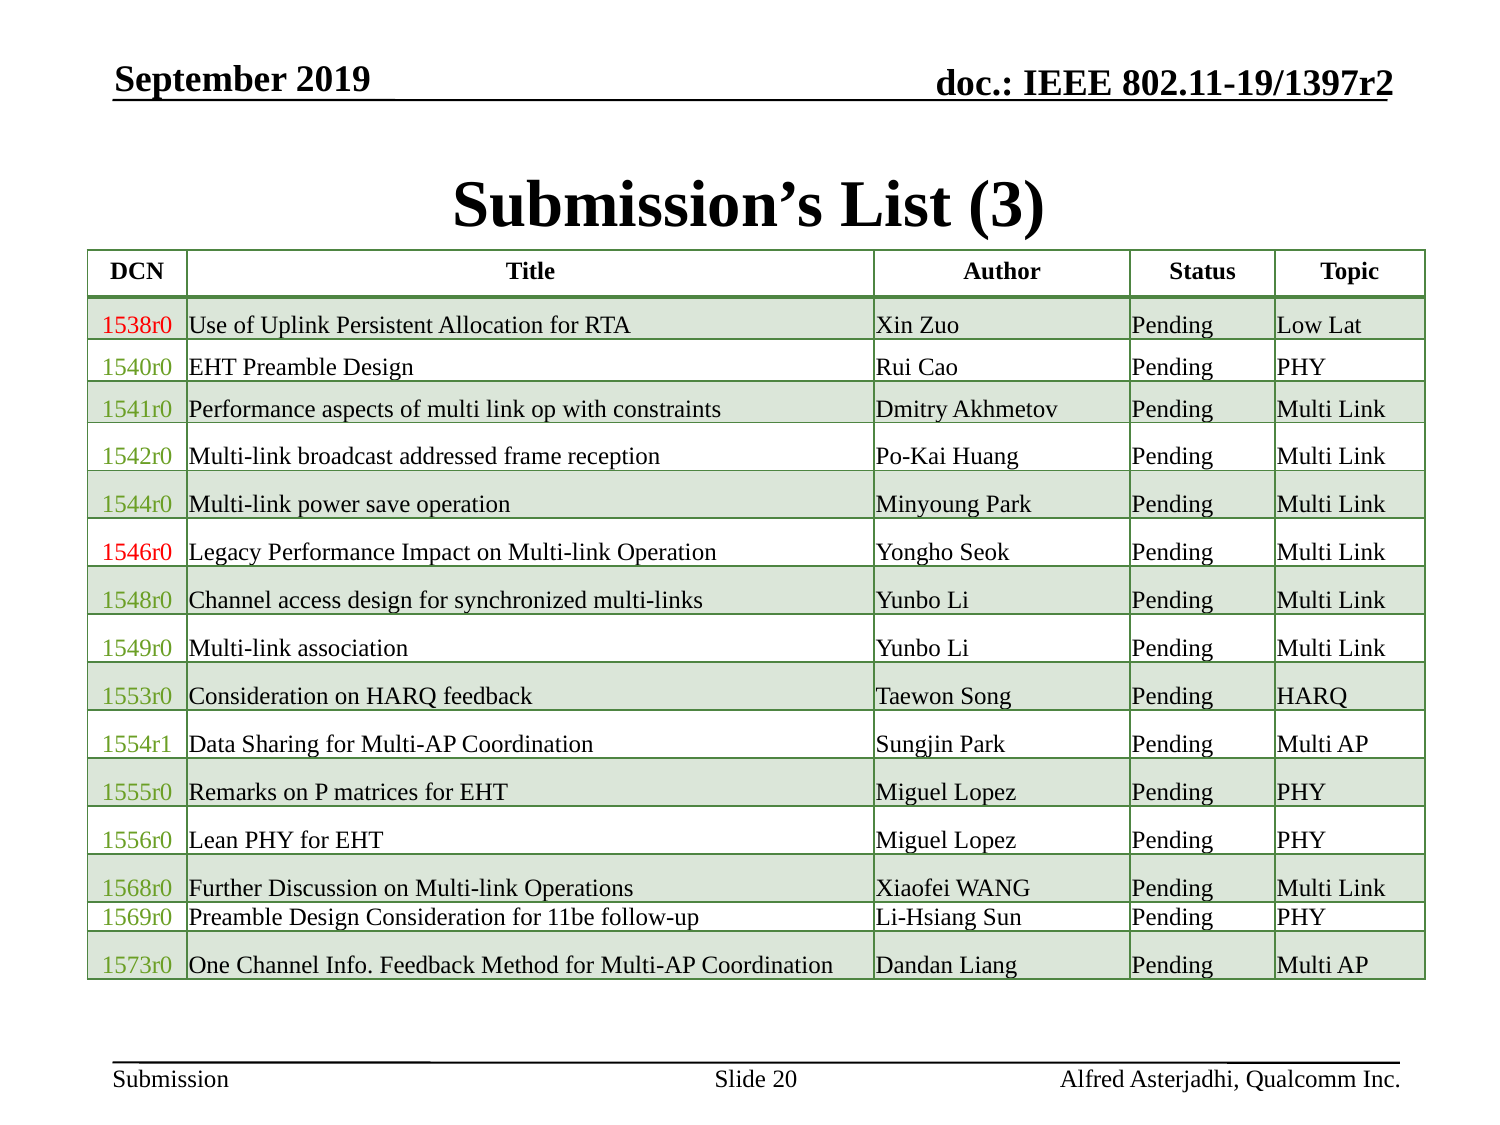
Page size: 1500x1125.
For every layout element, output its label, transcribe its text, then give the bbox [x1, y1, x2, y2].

table_cell Data Sharing for Multi-AP Coordination [188, 711, 873, 757]
table_cell Multi-link power save operation [188, 471, 873, 517]
table_cell 1556r0 [88, 807, 186, 853]
table_cell HARQ [1276, 663, 1424, 709]
table_cell Pending [1131, 615, 1274, 661]
table_cell Pending [1131, 932, 1274, 978]
table_cell 1546r0 [88, 519, 186, 565]
table_cell Xiaofei WANG [875, 855, 1129, 901]
table_cell Pending [1131, 903, 1274, 930]
table_cell Pending [1131, 711, 1274, 757]
table_cell Multi Link [1276, 382, 1424, 422]
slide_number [114, 54, 423, 100]
table_cell Pending [1131, 567, 1274, 613]
table_cell Multi-link association [188, 615, 873, 661]
table_cell Minyoung Park [875, 471, 1129, 517]
table_cell Pending [1131, 423, 1274, 470]
table_cell PHY [1276, 903, 1424, 930]
table_cell 1555r0 [88, 759, 186, 805]
table_cell Preamble Design Consideration for 11be follow-up [188, 903, 873, 930]
table_cell Multi Link [1276, 423, 1424, 470]
table_cell Yunbo Li [875, 567, 1129, 613]
table_cell 1538r0 [88, 299, 186, 338]
table_cell Miguel Lopez [875, 759, 1129, 805]
table_cell Sungjin Park [875, 711, 1129, 757]
table_cell Multi Link [1276, 471, 1424, 517]
table_cell 1569r0 [88, 903, 186, 930]
table_cell Use of Uplink Persistent Allocation for RTA [188, 299, 873, 338]
table_cell Low Lat [1276, 299, 1424, 338]
table_cell 1573r0 [88, 932, 186, 978]
table_cell Lean PHY for EHT [188, 807, 873, 853]
table_cell Rui Cao [875, 340, 1129, 380]
table_cell One Channel Info. Feedback Method for Multi-AP Coordination [188, 932, 873, 978]
table_cell Yongho Seok [875, 519, 1129, 565]
table_cell Channel access design for synchronized multi-links [188, 567, 873, 613]
table_cell 1544r0 [88, 471, 186, 517]
table_cell Multi Link [1276, 519, 1424, 565]
table_cell EHT Preamble Design [188, 340, 873, 380]
table_cell Li-Hsiang Sun [875, 903, 1129, 930]
table_cell Multi Link [1276, 855, 1424, 901]
table_cell Performance aspects of multi link op with constraints [188, 382, 873, 422]
table_cell Pending [1131, 855, 1274, 901]
table_cell Yunbo Li [875, 615, 1129, 661]
slide_number Slide 20 [712, 1061, 800, 1123]
table_header Title [188, 251, 873, 295]
table_cell Pending [1131, 519, 1274, 565]
table_cell Po-Kai Huang [875, 423, 1129, 470]
table_cell Dandan Liang [875, 932, 1129, 978]
table_cell Consideration on HARQ feedback [188, 663, 873, 709]
table_cell 1541r0 [88, 382, 186, 422]
table_header Topic [1276, 251, 1424, 295]
table_cell PHY [1276, 759, 1424, 805]
table_header Status [1131, 251, 1274, 295]
table_cell Pending [1131, 382, 1274, 422]
table_header DCN [88, 251, 186, 295]
table_cell 1554r1 [88, 711, 186, 757]
table_cell Pending [1131, 471, 1274, 517]
title Submission’s List (3) [112, 112, 1388, 249]
table_cell Multi Link [1276, 567, 1424, 613]
footer Alfred Asterjadhi, Qualcomm Inc. [878, 1061, 1402, 1093]
table_cell 1540r0 [88, 340, 186, 380]
table_cell 1553r0 [88, 663, 186, 709]
table_cell Remarks on P matrices for EHT [188, 759, 873, 805]
table_cell Legacy Performance Impact on Multi-link Operation [188, 519, 873, 565]
table_cell Pending [1131, 807, 1274, 853]
table_cell Pending [1131, 663, 1274, 709]
table_cell Xin Zuo [875, 299, 1129, 338]
table_cell Further Discussion on Multi-link Operations [188, 855, 873, 901]
table_cell Dmitry Akhmetov [875, 382, 1129, 422]
table_cell PHY [1276, 340, 1424, 380]
table_cell 1548r0 [88, 567, 186, 613]
table_cell Multi Link [1276, 615, 1424, 661]
table_header Author [875, 251, 1129, 295]
table_cell Multi AP [1276, 932, 1424, 978]
table_cell Pending [1131, 759, 1274, 805]
table_cell 1549r0 [88, 615, 186, 661]
table_cell 1542r0 [88, 423, 186, 470]
table_cell Pending [1131, 299, 1274, 338]
table_cell Multi AP [1276, 711, 1424, 757]
table_cell Miguel Lopez [875, 807, 1129, 853]
table_cell 1568r0 [88, 855, 186, 901]
table_cell Multi-link broadcast addressed frame reception [188, 423, 873, 470]
table_cell Pending [1131, 340, 1274, 380]
table_cell PHY [1276, 807, 1424, 853]
table_cell Taewon Song [875, 663, 1129, 709]
